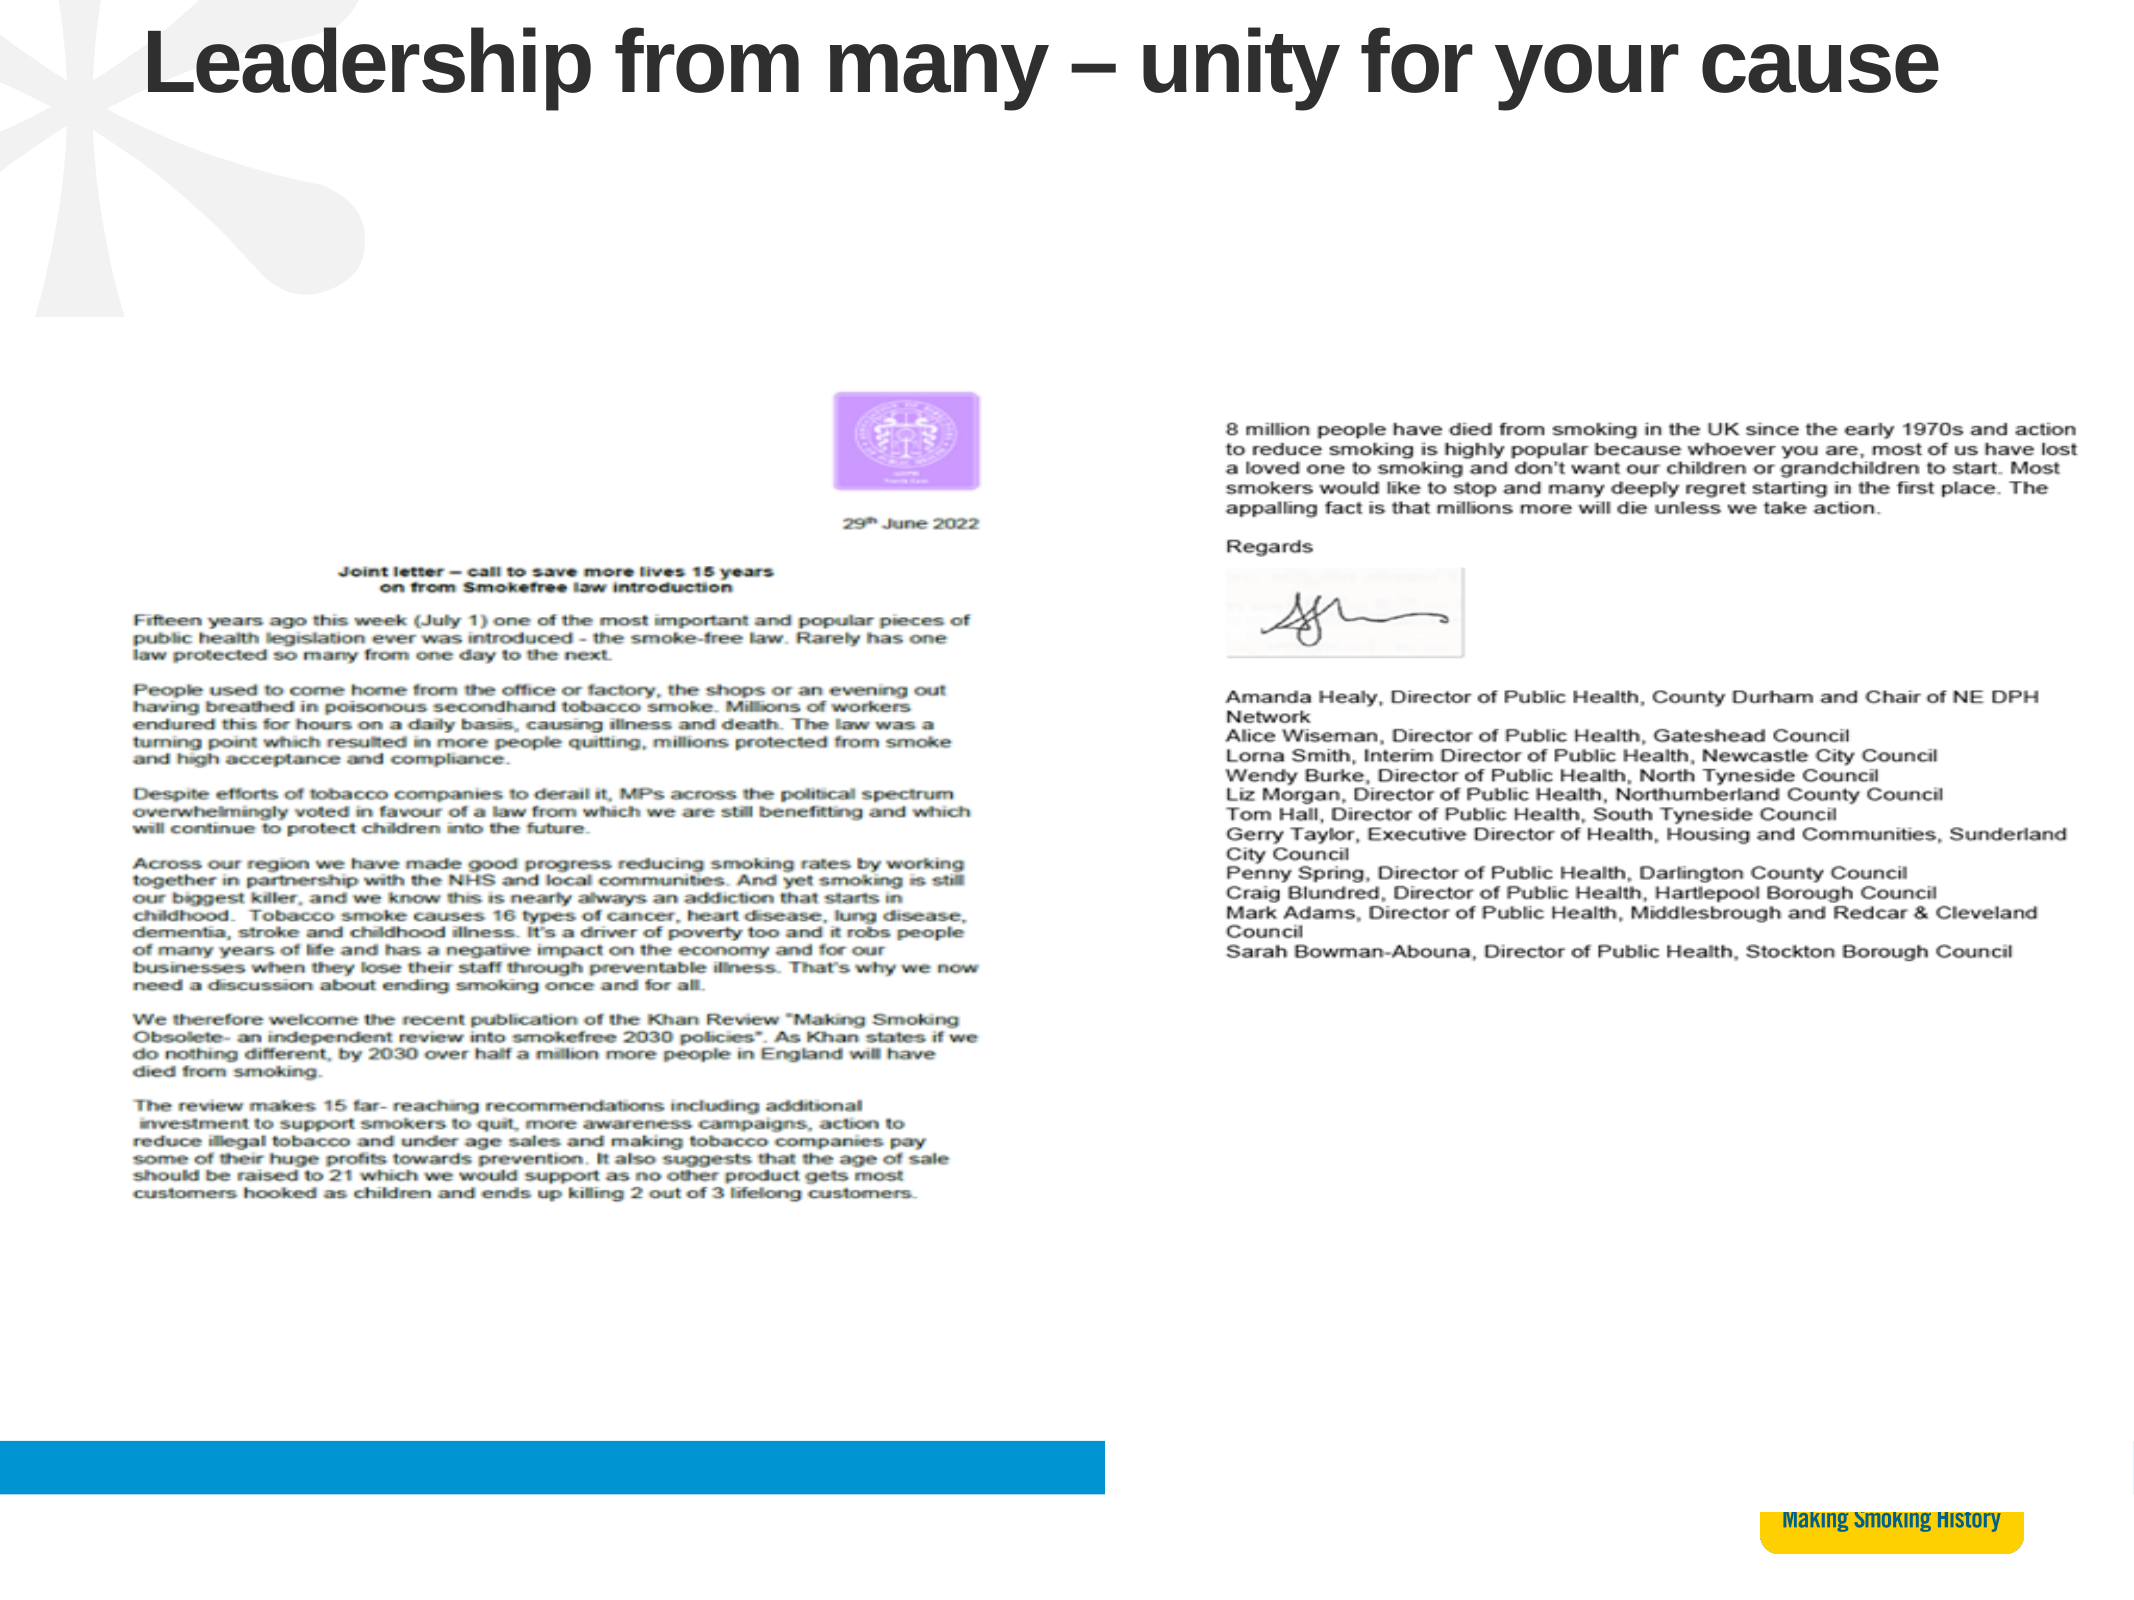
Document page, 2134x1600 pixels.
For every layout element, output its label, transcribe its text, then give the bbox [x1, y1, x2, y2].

title Leadership from many – unity for your cause [26, 15, 2081, 196]
picture [0, 316, 2134, 1567]
